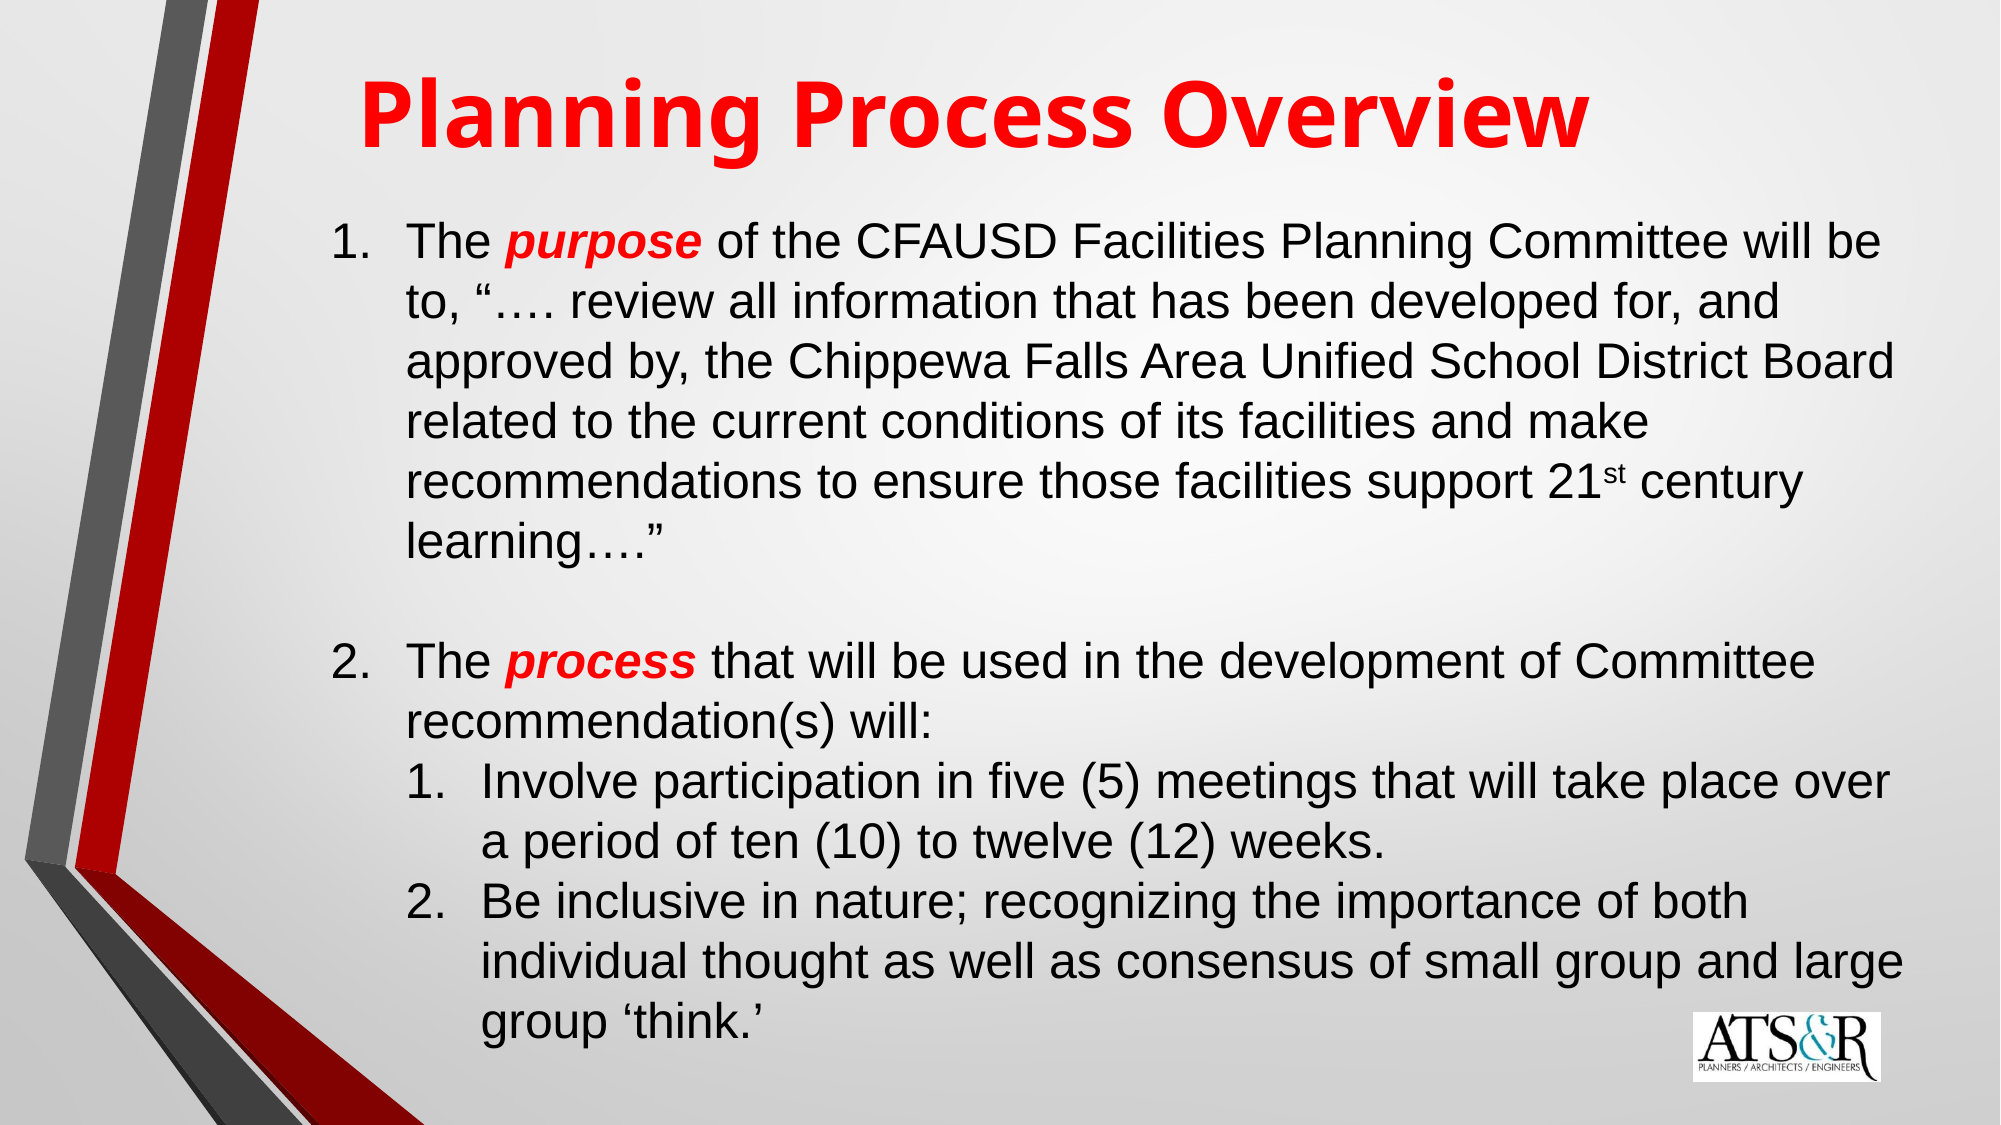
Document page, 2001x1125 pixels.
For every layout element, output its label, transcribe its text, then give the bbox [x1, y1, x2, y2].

text_box Planning Process Overview [343, 48, 1880, 174]
text_box The purpose of the CFAUSD Facilities Planning Committee will be to, “…. review all information that has been developed for, and approved by, the Chippewa Falls Area Unified School District Board related to the current conditions of its facilities and make recommendations to ensure those facilities support 21st century learning….” The process that will be used in the development of Committee recommendation(s) will: Involve participation in five (5) meetings that will take place over a period of ten (10) to twelve (12) weeks. Be inclusive in nature; recognizing the importance of both individual thought as well as consensus of small group and large group ‘think.’ [315, 201, 1948, 1116]
picture [1692, 1012, 1881, 1082]
